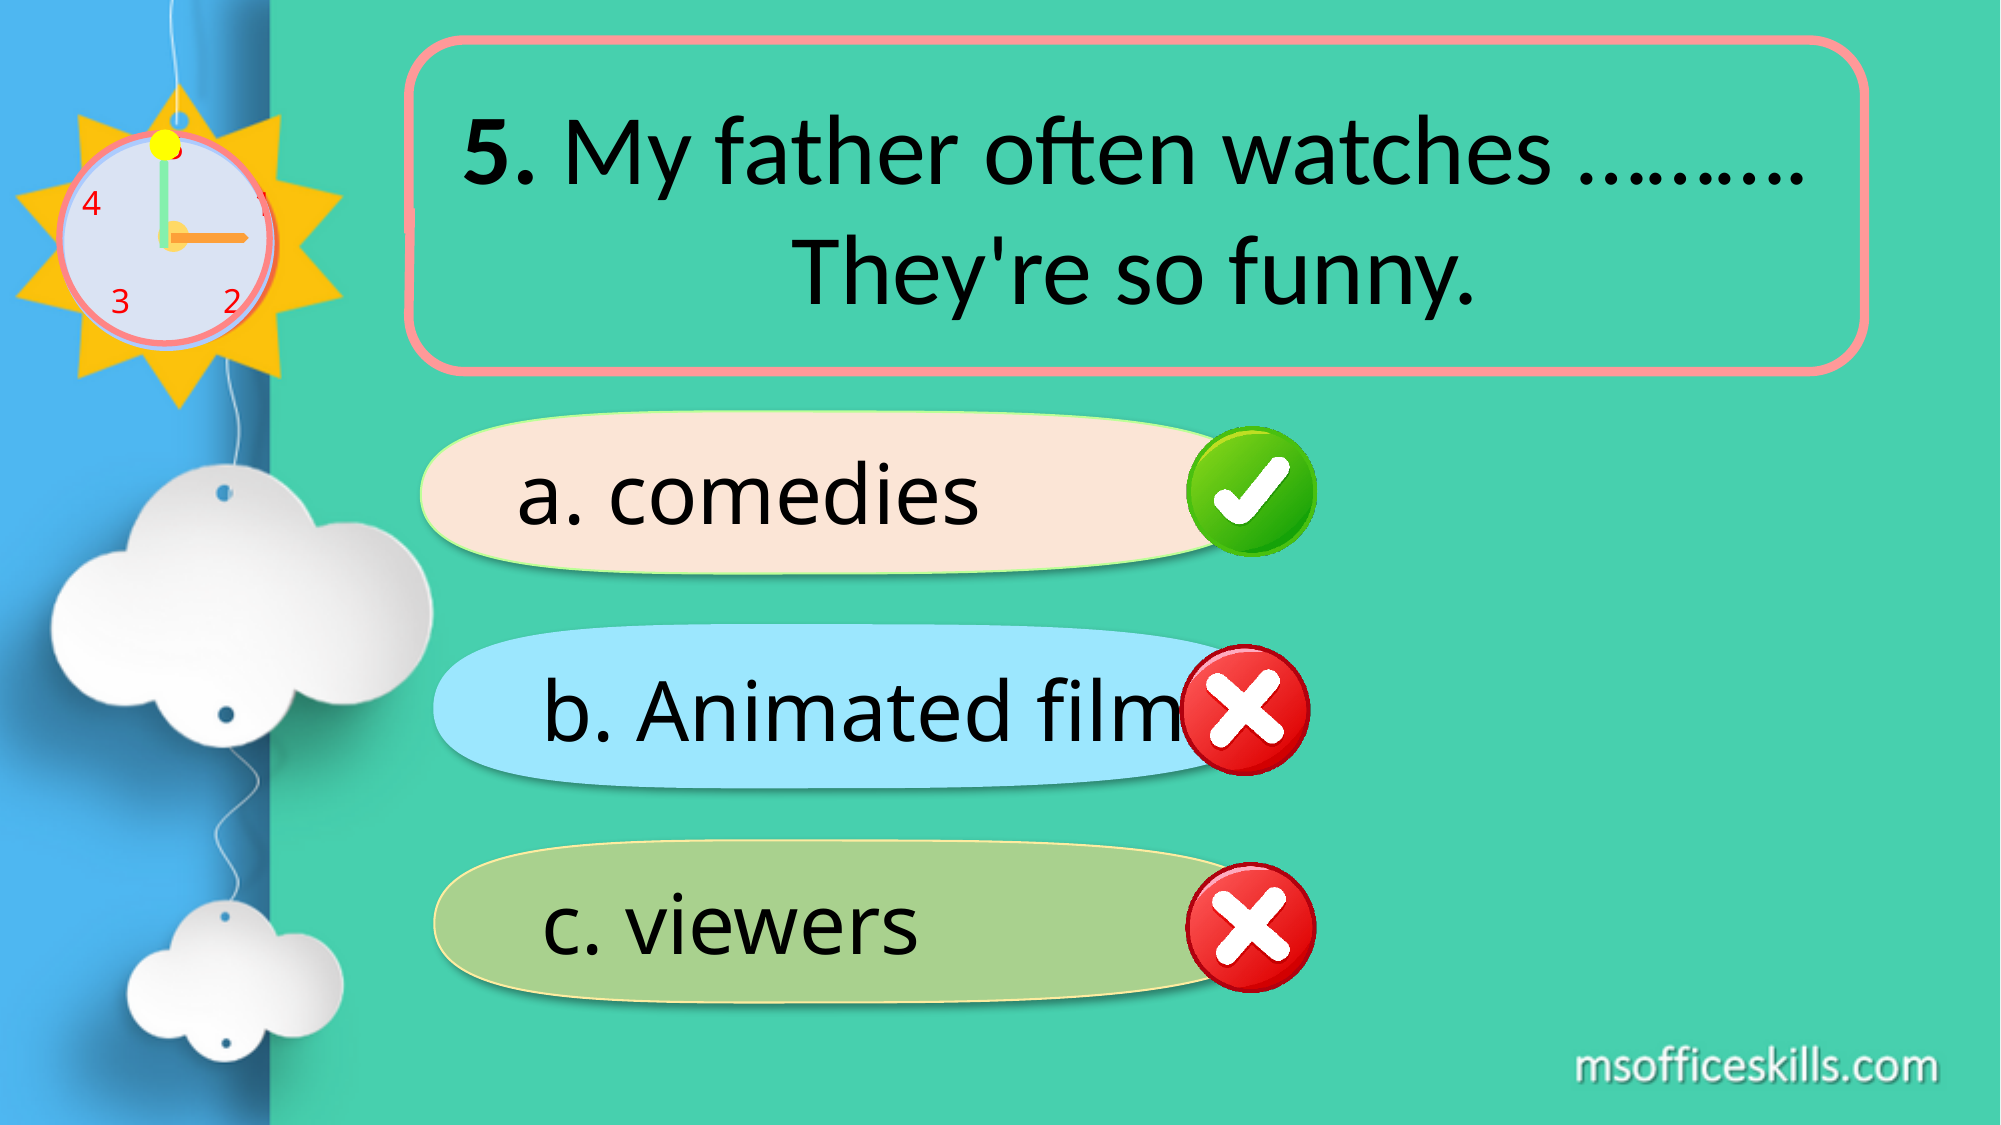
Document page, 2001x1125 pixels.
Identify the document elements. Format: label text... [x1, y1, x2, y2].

text_box 5. My father often watches ………. They're so funny. [420, 77, 1851, 332]
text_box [52, 127, 303, 348]
text_box [419, 410, 1178, 575]
picture [0, 0, 2001, 1125]
text_box c. viewers [526, 863, 1181, 979]
text_box a. comedies [501, 433, 1178, 549]
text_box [59, 133, 270, 344]
text_box [407, 38, 1866, 373]
text_box b. Animated film [526, 651, 1175, 766]
text_box [433, 839, 1181, 1004]
text_box [433, 624, 1175, 789]
